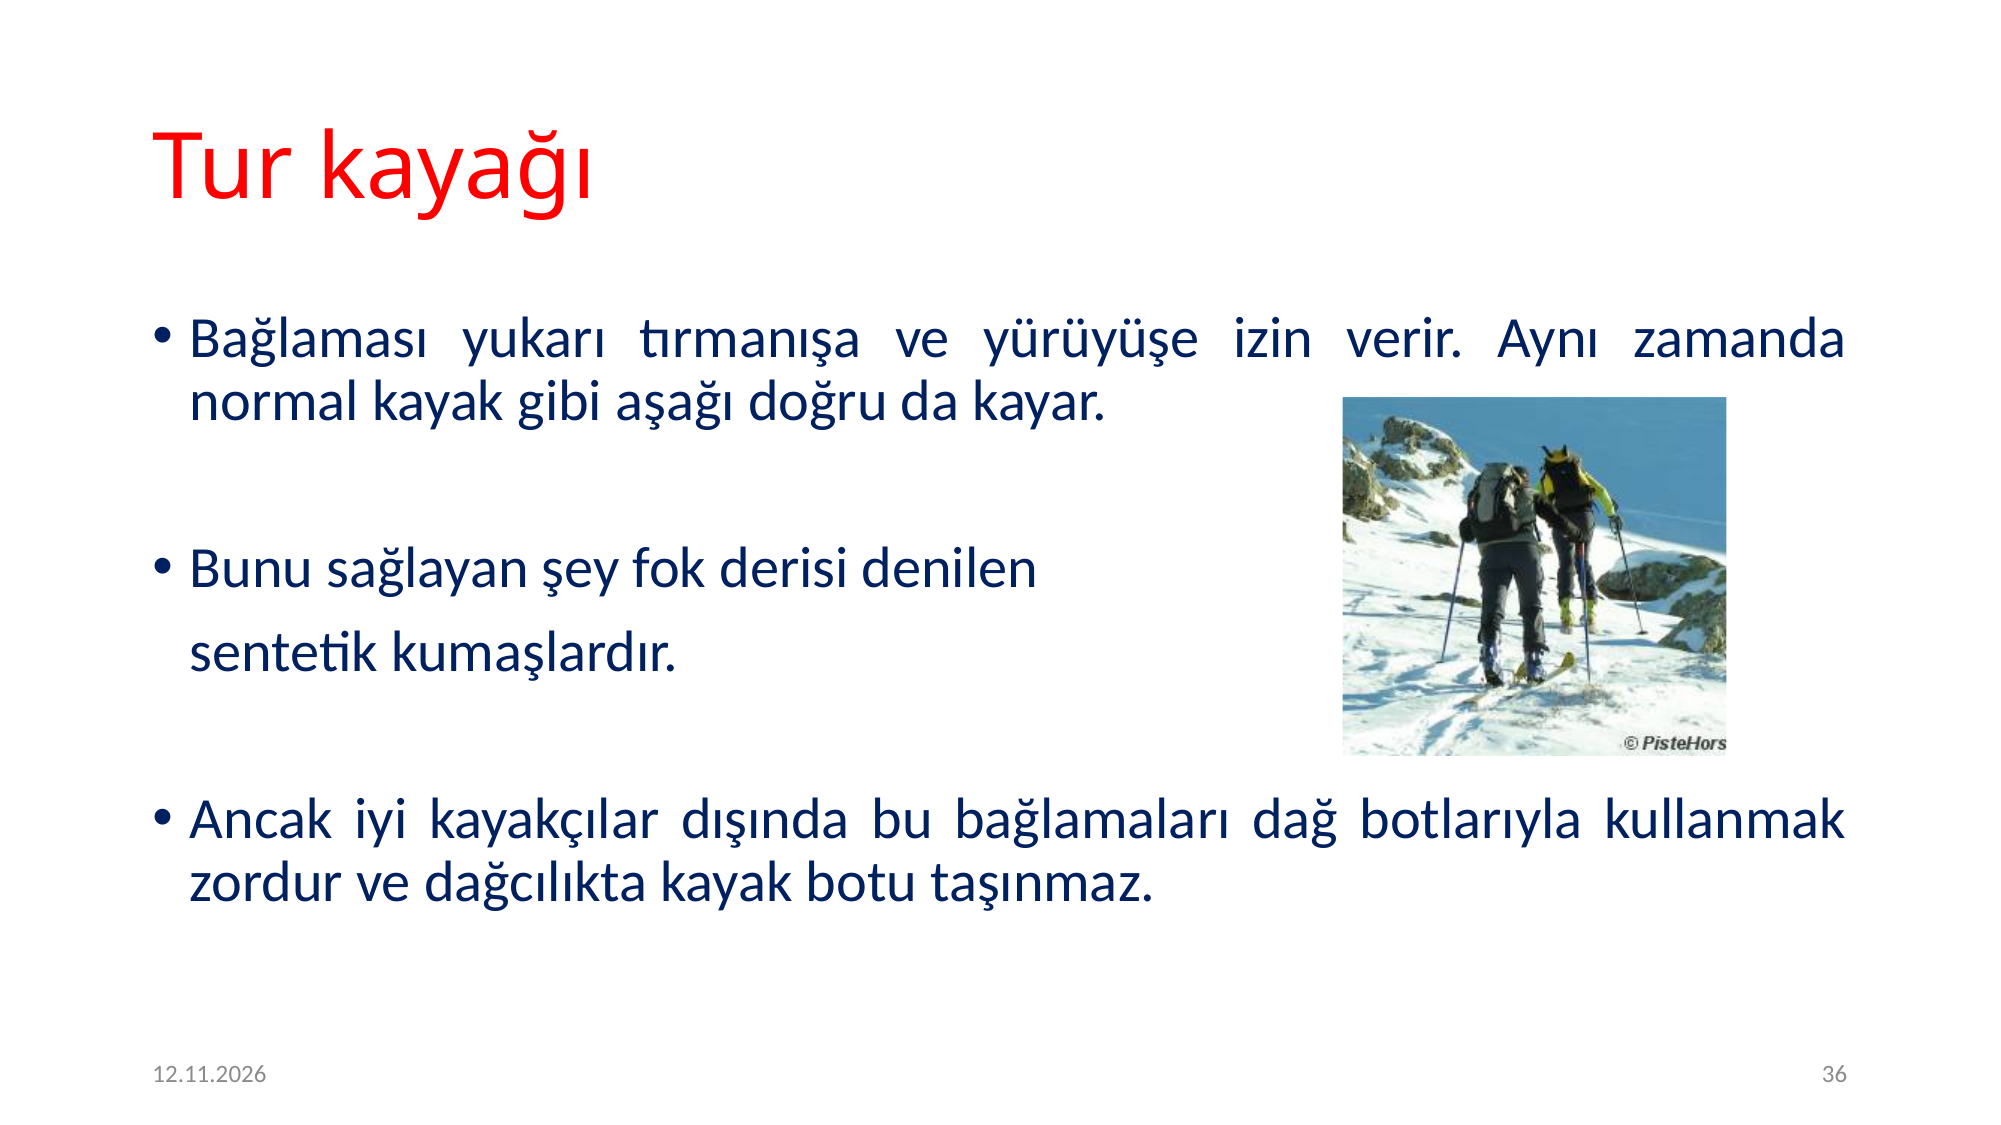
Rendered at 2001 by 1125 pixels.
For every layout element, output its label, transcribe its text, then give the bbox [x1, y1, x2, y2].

picture [1342, 397, 1727, 756]
list Bağlaması yukarı tırmanışa ve yürüyüşe izin verir. Aynı zamanda normal kayak gibi aşağı doğru da kayar. Bunu sağlayan şey fok derisi denilen sentetik kumaşlardır. Ancak iyi kayakçılar dışında bu bağlamaları dağ botlarıyla kullanmak zordur ve dağcılıkta kayak botu taşınmaz. [137, 299, 1863, 1014]
title Tur kayağı [137, 59, 1863, 278]
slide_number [137, 1042, 588, 1103]
slide_number 36 [1412, 1042, 1863, 1103]
